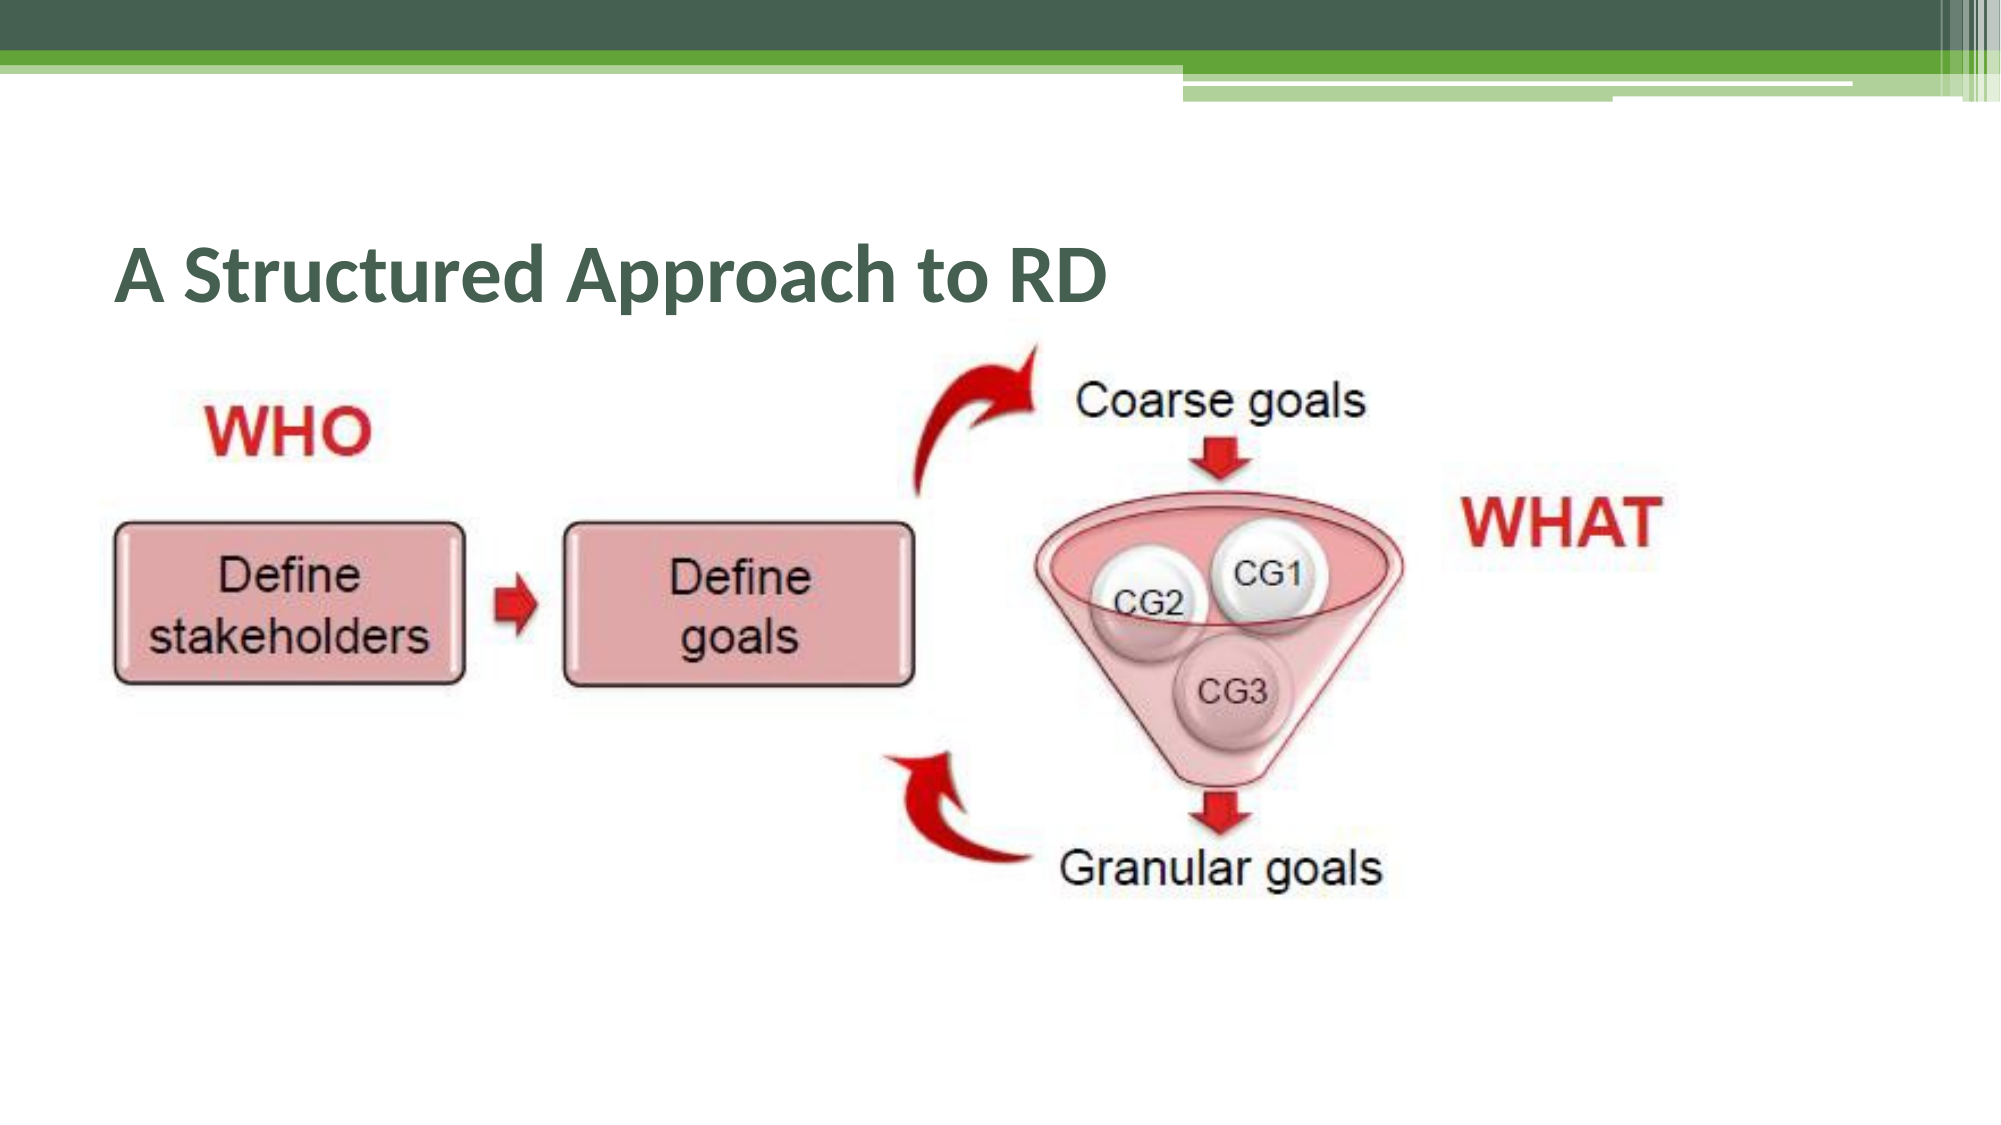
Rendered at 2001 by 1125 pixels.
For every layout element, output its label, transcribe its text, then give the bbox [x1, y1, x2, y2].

title A Structured Approach to RD [112, 217, 1116, 317]
picture [99, 317, 1681, 913]
